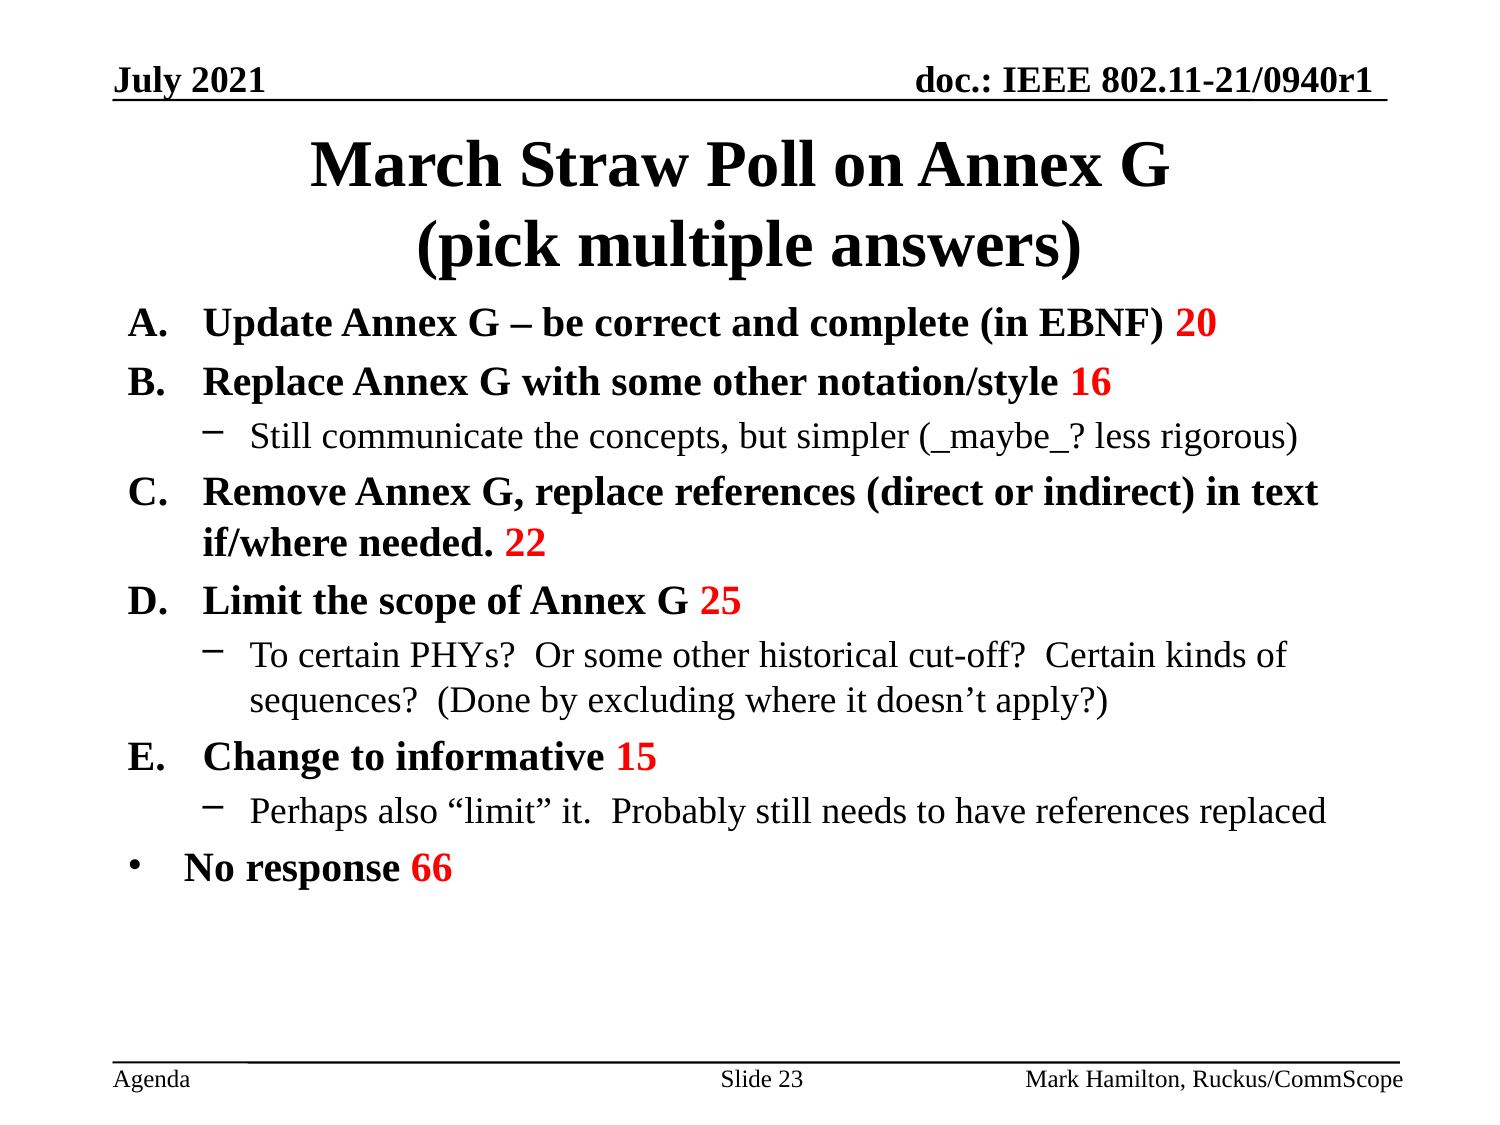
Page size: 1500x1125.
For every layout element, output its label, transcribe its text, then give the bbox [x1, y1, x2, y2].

list Update Annex G – be correct and complete (in EBNF) 20 Replace Annex G with some other notation/style 16 Still communicate the concepts, but simpler (_maybe_? less rigorous) Remove Annex G, replace references (direct or indirect) in text if/where needed. 22 Limit the scope of Annex G 25 To certain PHYs? Or some other historical cut-off? Certain kinds of sequences? (Done by excluding where it doesn’t apply?) Change to informative 15 Perhaps also “limit” it. Probably still needs to have references replaced No response 66 [112, 287, 1388, 1000]
title March Straw Poll on Annex G (pick multiple answers) [112, 112, 1388, 287]
